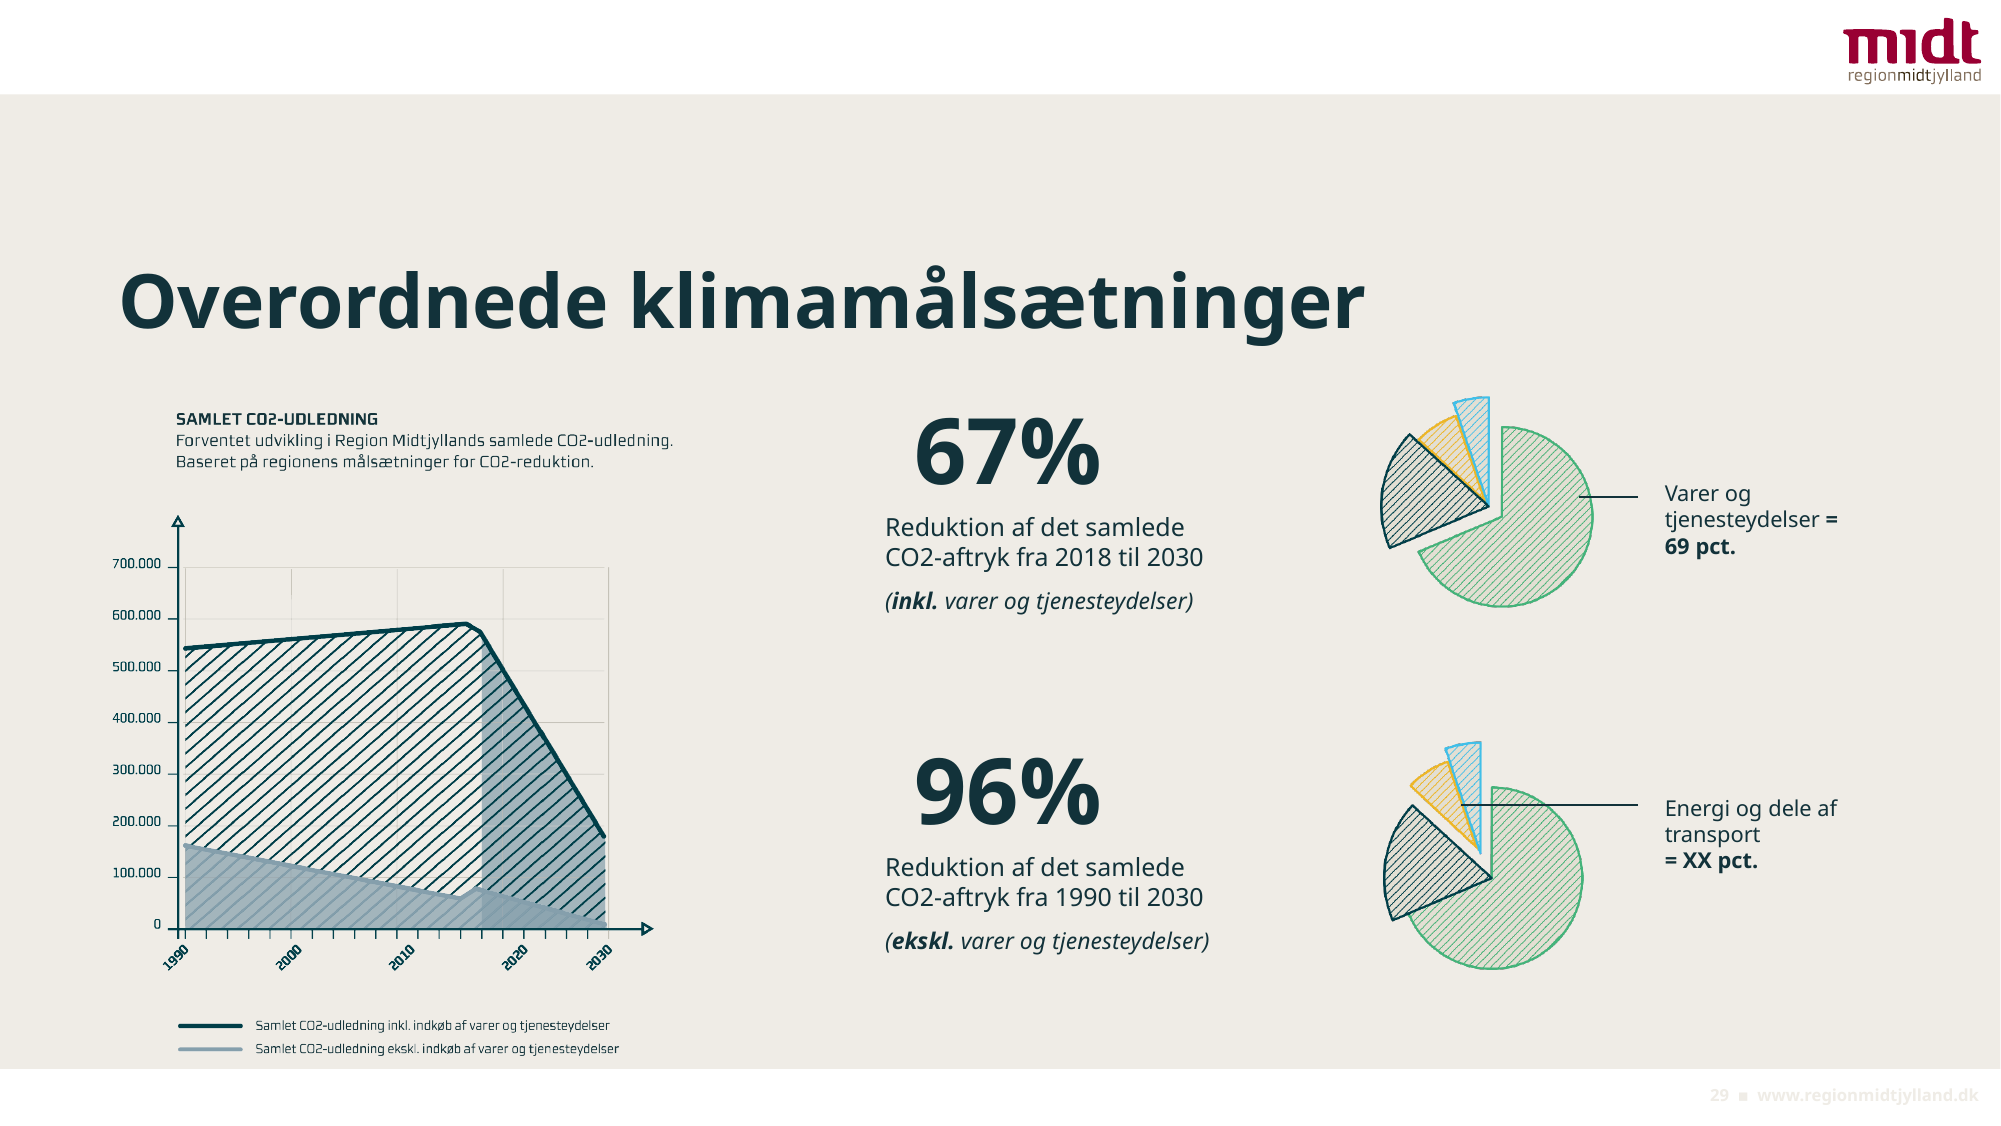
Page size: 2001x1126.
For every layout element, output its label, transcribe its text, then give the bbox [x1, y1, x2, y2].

title Overordnede klimamålsætninger [118, 194, 1773, 343]
picture [82, 376, 718, 1083]
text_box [864, 725, 1303, 963]
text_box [1347, 705, 1863, 1005]
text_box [1344, 376, 1863, 632]
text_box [864, 385, 1276, 623]
